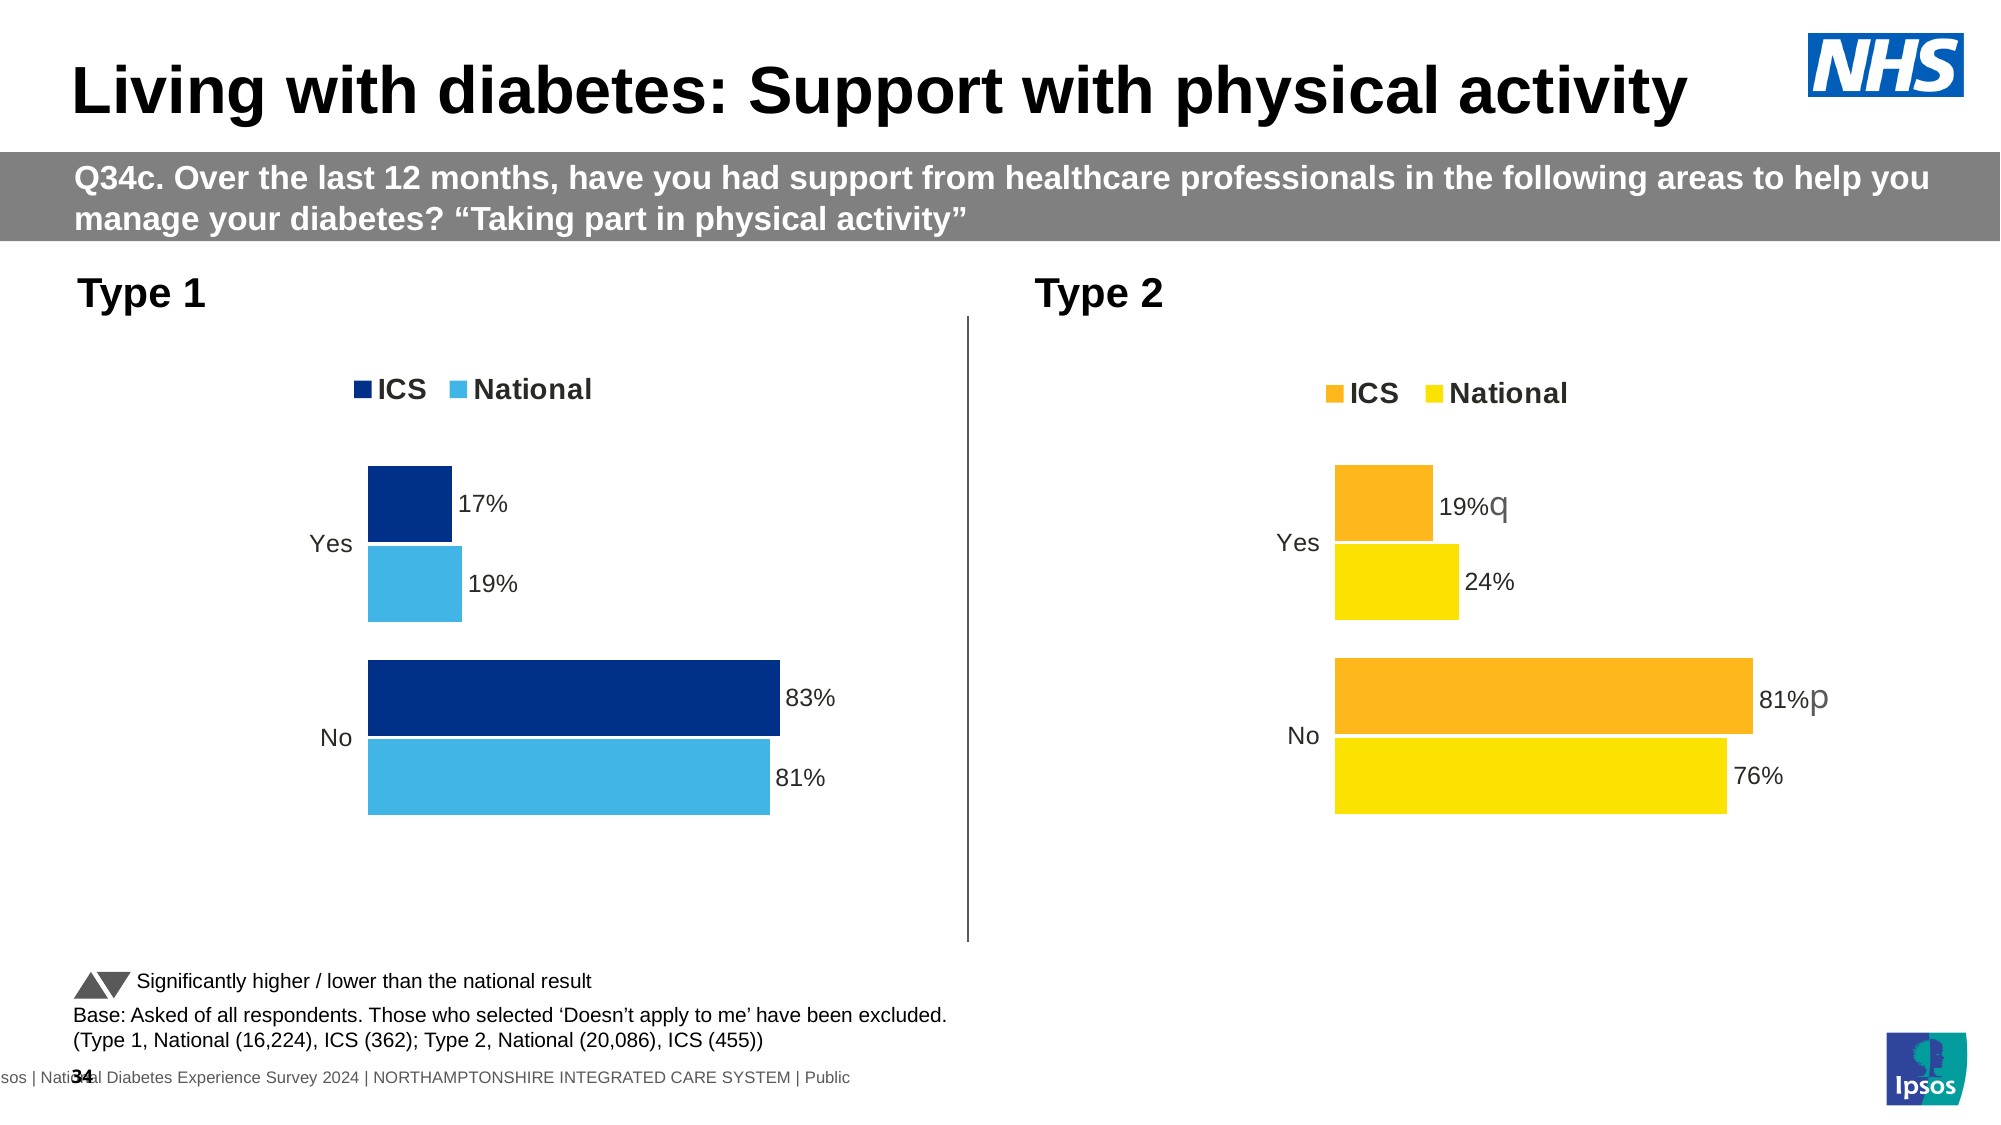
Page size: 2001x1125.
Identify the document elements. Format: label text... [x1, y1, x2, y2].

text_box [71, 970, 110, 1000]
text_box Type 2 [922, 265, 1276, 316]
text_box Q34c. Over the last 12 months, have you had support from healthcare professionals in the following areas to help you manage your diabetes? “Taking part in physical activity” [0, 152, 2000, 242]
text_box Base: Asked of all respondents. Those who selected ‘Doesn’t apply to me’ have been excluded. (Type 1, National (16,224), ICS (362); Type 2, National (20,086), ICS (455)) [73, 1001, 1886, 1052]
chart [1053, 355, 1964, 855]
chart [96, 355, 969, 855]
slide_number 34 [71, 1030, 122, 1090]
picture [1807, 33, 1964, 97]
text_box [94, 970, 122, 1001]
title Living with diabetes: Support with physical activity [71, 32, 1809, 124]
table_header Significantly higher / lower than the national result [122, 963, 648, 1001]
picture [1886, 1032, 1968, 1106]
text_box Type 1 [0, 265, 319, 316]
